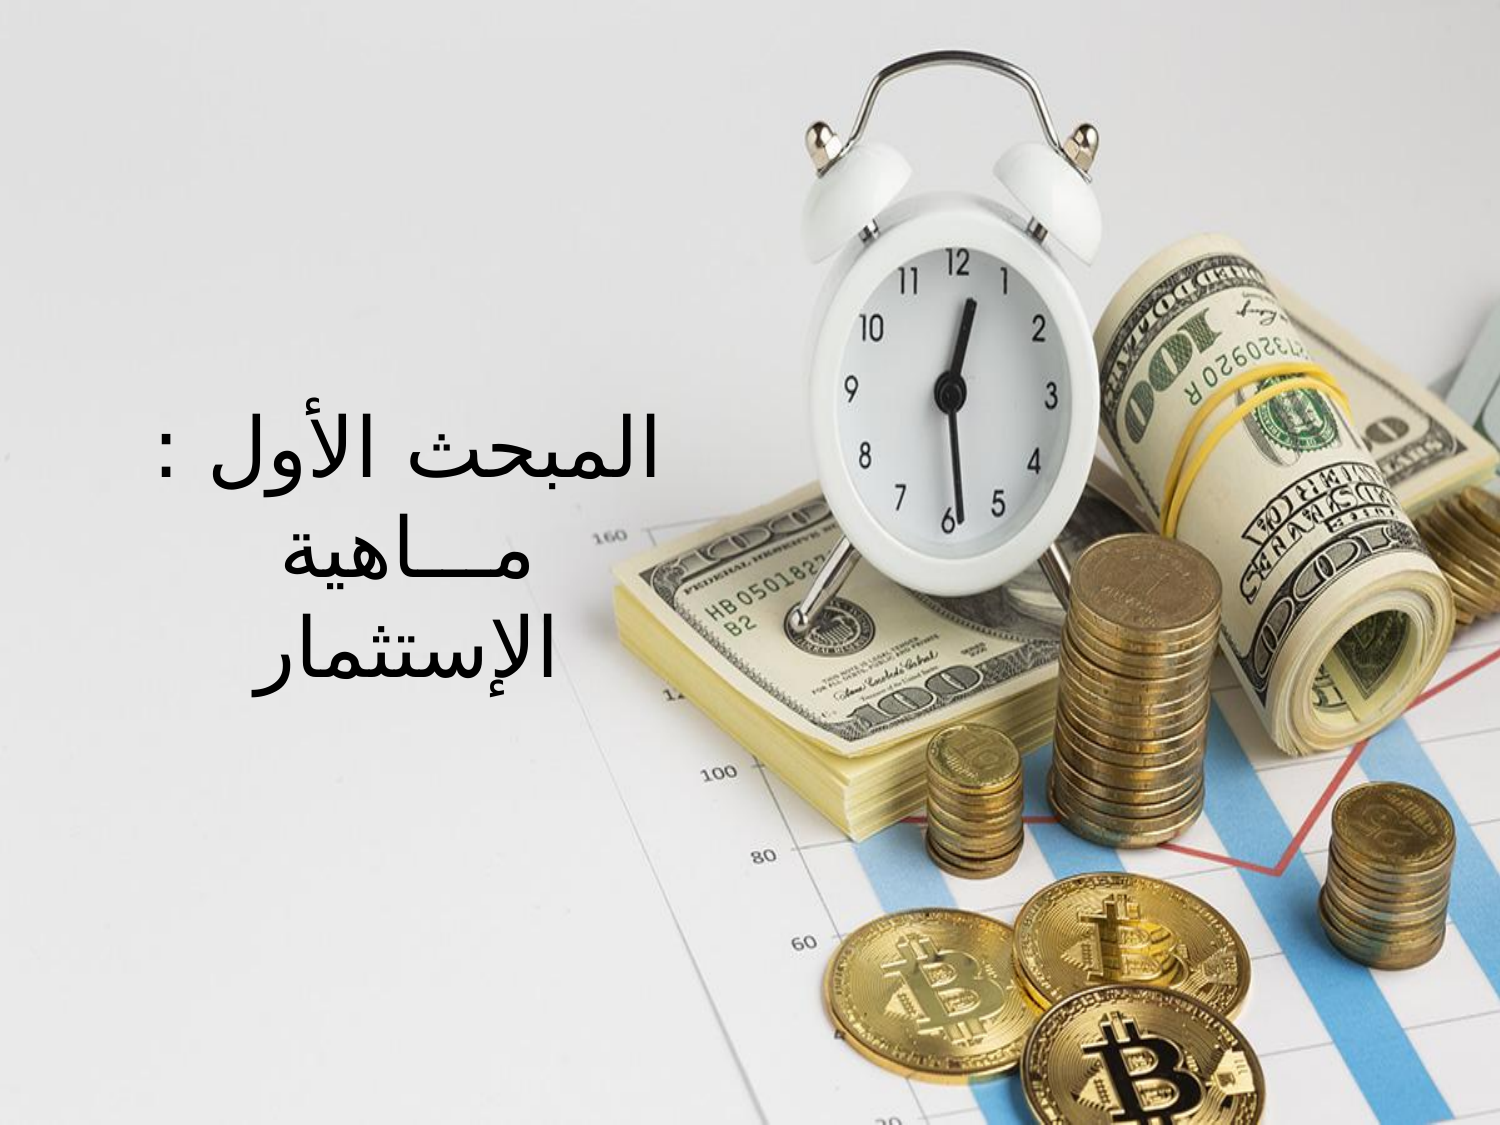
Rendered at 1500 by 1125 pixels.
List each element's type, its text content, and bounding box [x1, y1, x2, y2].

title المبحث الأول : مـــاهية الإستثمار [135, 373, 680, 716]
picture [0, 0, 1500, 1125]
